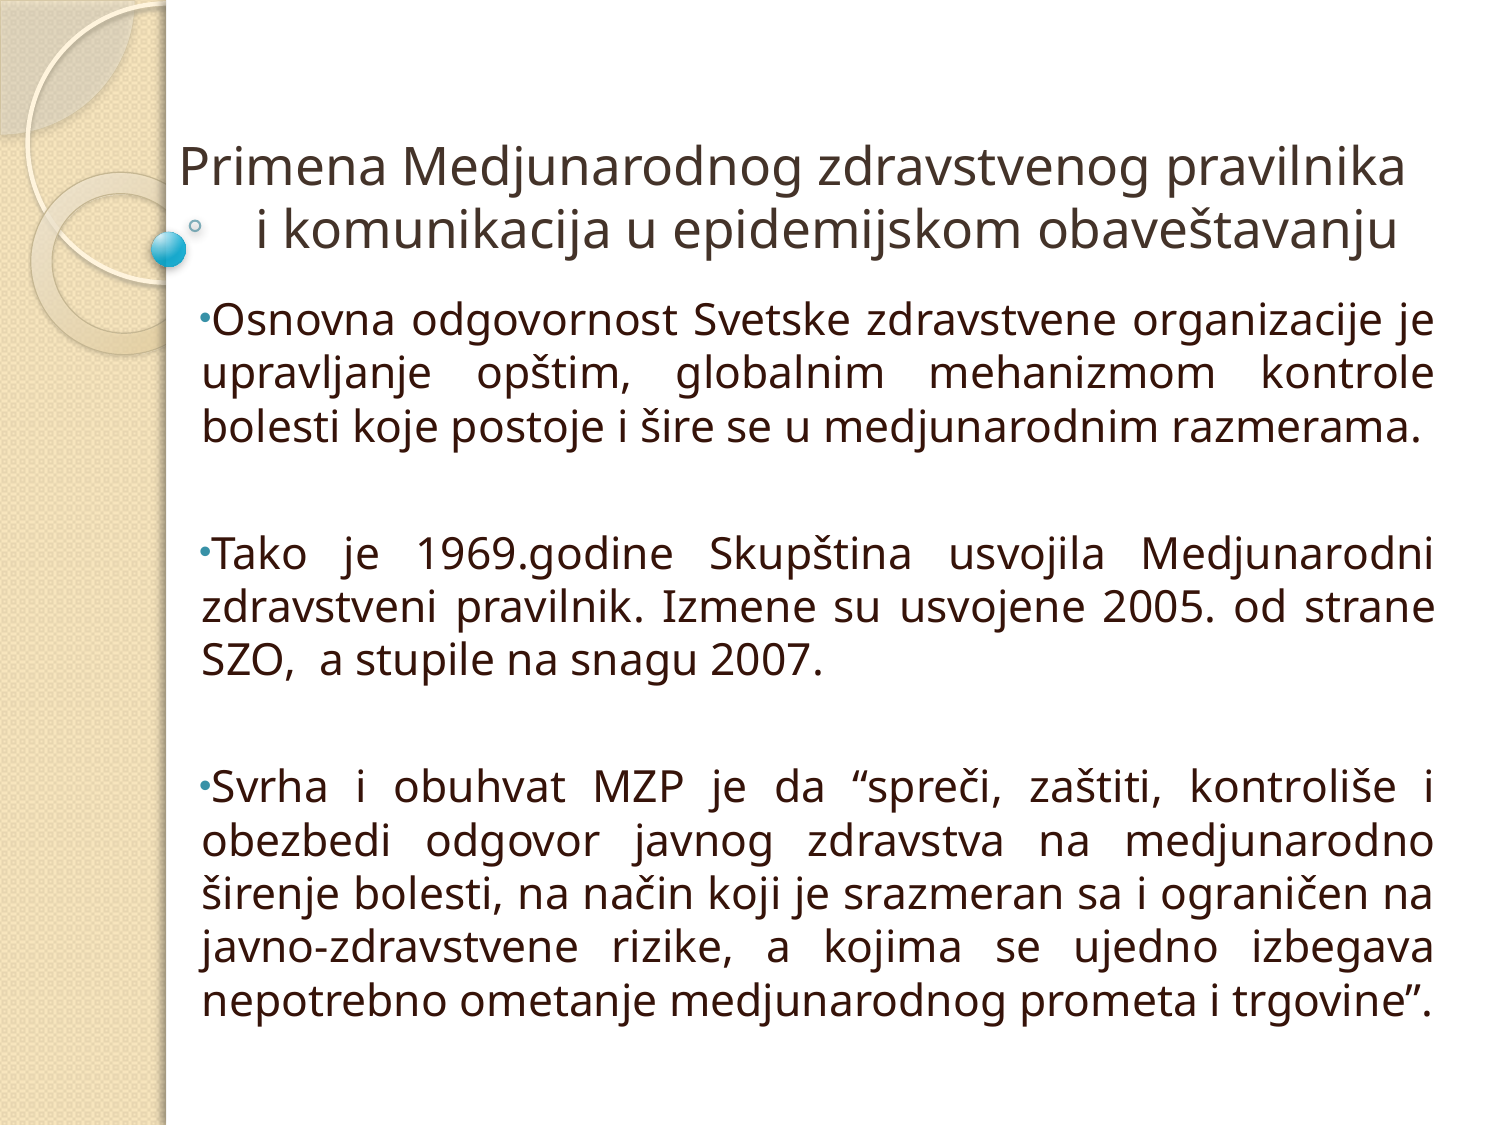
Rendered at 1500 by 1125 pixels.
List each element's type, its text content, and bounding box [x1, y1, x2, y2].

subtitle Osnovna odgovornost Svetske zdravstvene organizacije je upravljanje opštim, globalnim mehanizmom kontrole bolesti koje postoje i šire se u medjunarodnim razmerama. Tako je 1969.godine Skupština usvojila Medjunarodni zdravstveni pravilnik. Izmene su usvojene 2005. od strane SZO, a stupile na snagu 2007. Svrha i obuhvat MZP je da “spreči, zaštiti, kontroliše i obezbedi odgovor javnog zdravstva na medjunarodno širenje bolesti, na način koji je srazmeran sa i ograničen na javno-zdravstvene rizike, a kojima se ujedno izbegava nepotrebno ometanje medjunarodnog prometa i trgovine”. [183, 290, 1453, 1047]
title Primena Medjunarodnog zdravstvenog pravilnika i komunikacija u epidemijskom obaveštavanju [159, 78, 1441, 267]
